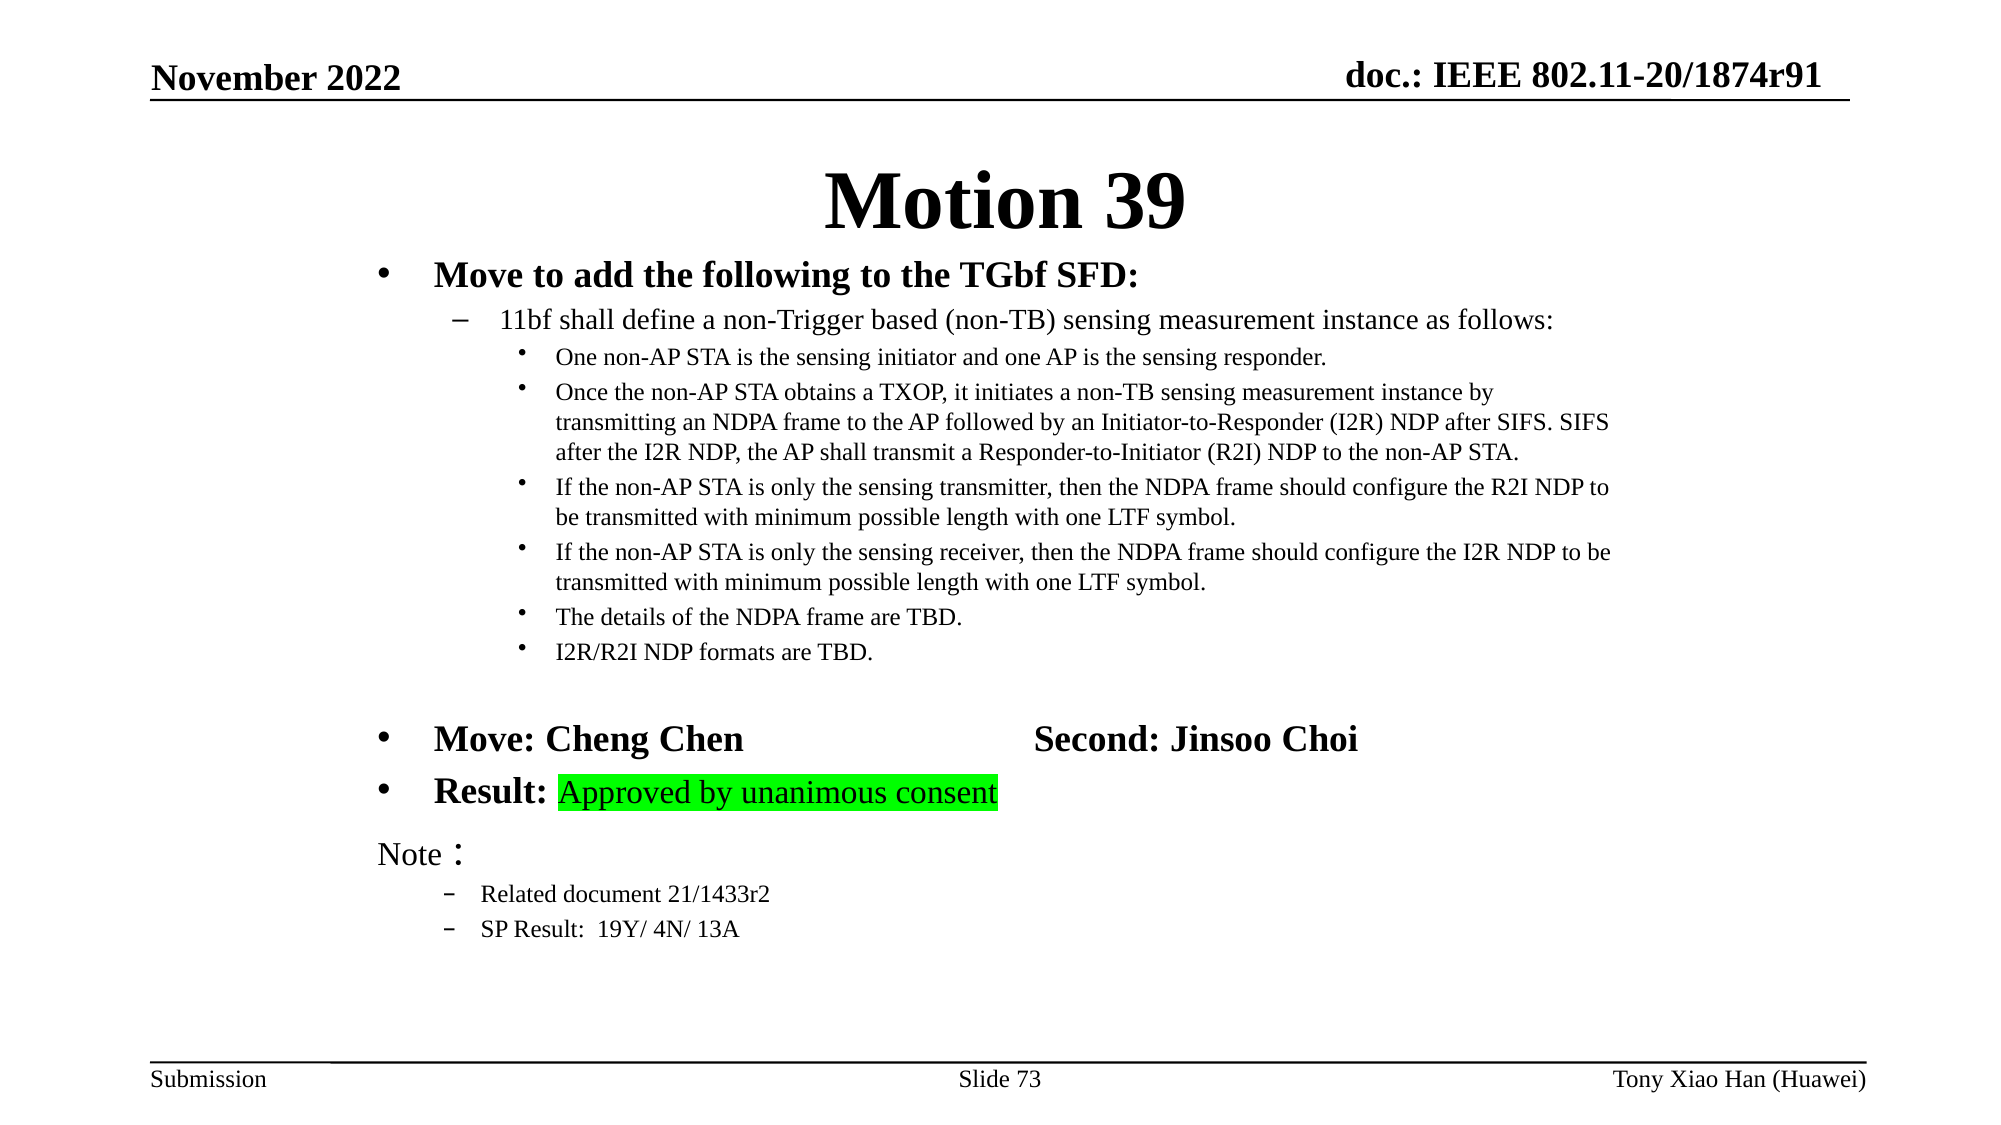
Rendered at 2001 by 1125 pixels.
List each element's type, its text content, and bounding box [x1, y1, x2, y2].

text_box Move to add the following to the TGbf SFD: 11bf shall define a non-Trigger based (non-TB) sensing measurement instance as follows: One non-AP STA is the sensing initiator and one AP is the sensing responder. Once the non-AP STA obtains a TXOP, it initiates a non-TB sensing measurement instance by transmitting an NDPA frame to the AP followed by an Initiator-to-Responder (I2R) NDP after SIFS. SIFS after the I2R NDP, the AP shall transmit a Responder-to-Initiator (R2I) NDP to the non-AP STA. If the non-AP STA is only the sensing transmitter, then the NDPA frame should configure the R2I NDP to be transmitted with minimum possible length with one LTF symbol. If the non-AP STA is only the sensing receiver, then the NDPA frame should configure the I2R NDP to be transmitted with minimum possible length with one LTF symbol. The details of the NDPA frame are TBD. I2R/R2I NDP formats are TBD. Move: Cheng Chen Second: Jinsoo Choi Result: Approved by unanimous consent Note： Related document 21/1433r2 SP Result: 19Y/ 4N/ 13A [362, 212, 1638, 900]
text_box Motion 39 [368, 137, 1644, 275]
